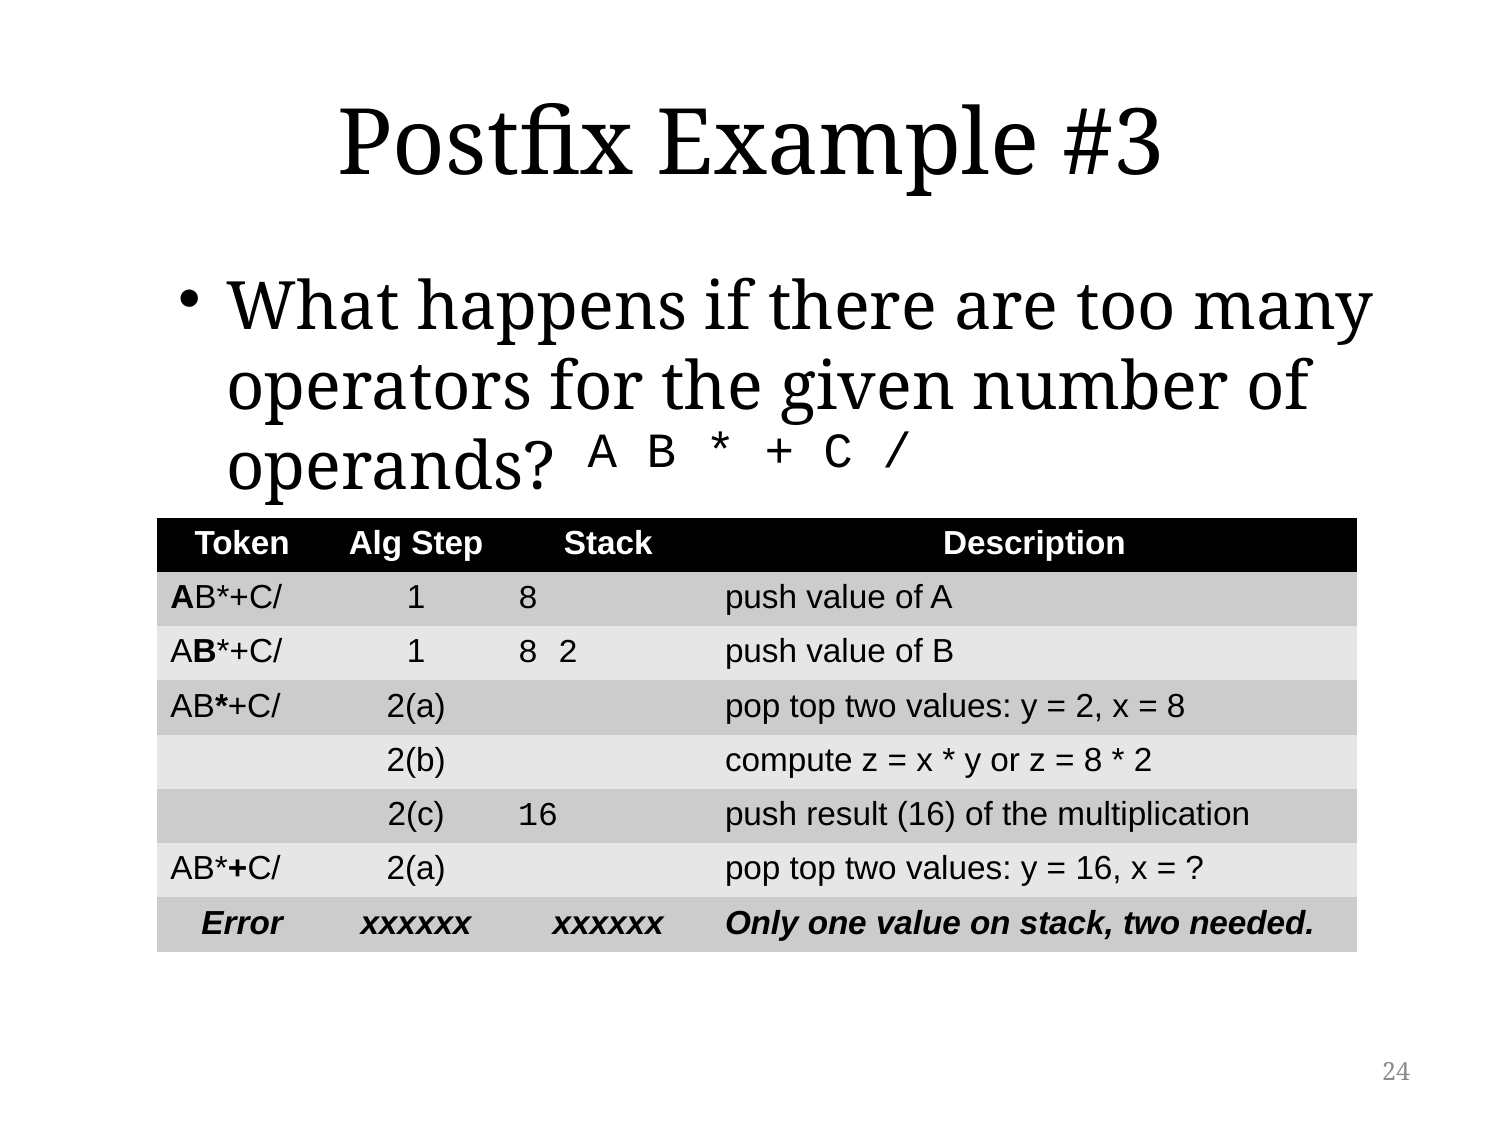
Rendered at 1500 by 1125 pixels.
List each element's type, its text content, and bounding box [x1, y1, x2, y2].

text_box A B * + C / [587, 422, 912, 478]
title Postfix Example #3 [74, 44, 1429, 233]
list What happens if there are too many operators for the given number of operands? [147, 255, 1404, 998]
slide_number 24 [1074, 1042, 1425, 1103]
